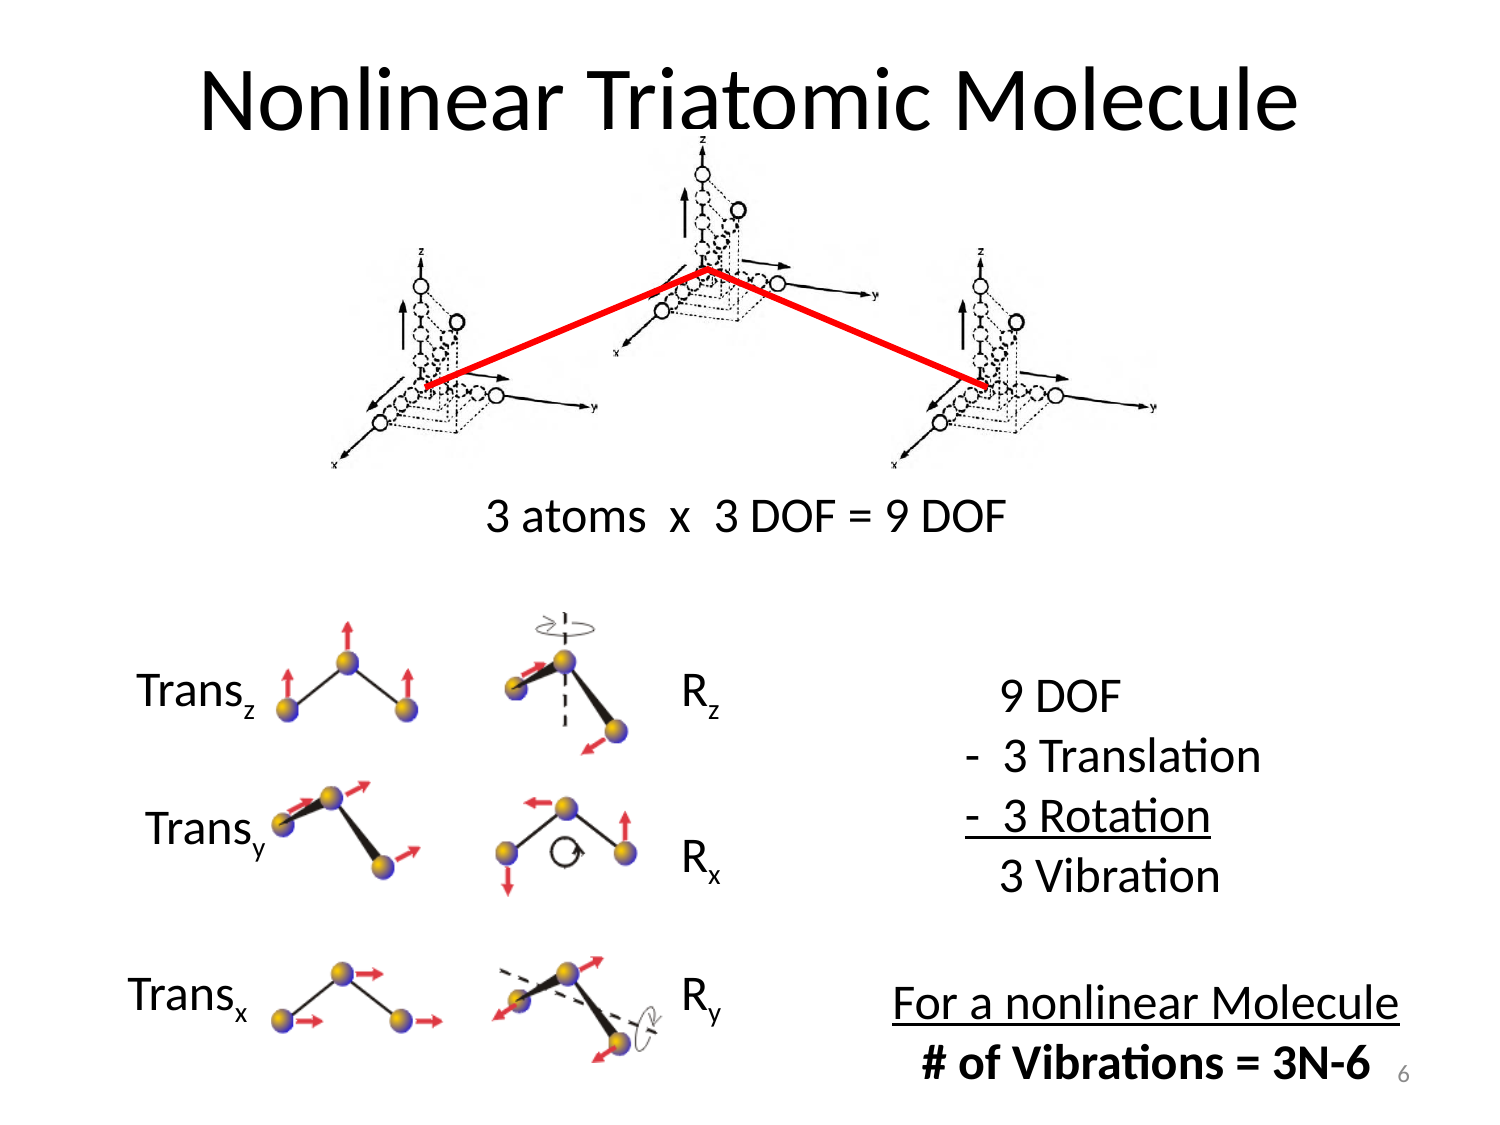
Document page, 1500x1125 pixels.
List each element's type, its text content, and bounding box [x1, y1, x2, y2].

text_box Transz [121, 649, 265, 733]
text_box Transy [129, 787, 265, 871]
text_box Transx [112, 952, 265, 1036]
text_box 9 DOF - 3 Translation - 3 Rotation 3 Vibration [949, 654, 1313, 910]
text_box Rz [669, 649, 763, 733]
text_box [324, 128, 1166, 476]
picture [270, 612, 664, 1063]
text_box Rx [669, 814, 763, 898]
title Nonlinear Triatomic Molecule [75, 0, 1425, 188]
text_box 3 atoms x 3 DOF = 9 DOF [470, 483, 1023, 550]
text_box For a nonlinear Molecule # of Vibrations = 3N-6 [877, 962, 1415, 1098]
slide_number 6 [1074, 1042, 1425, 1103]
text_box Ry [669, 952, 763, 1036]
